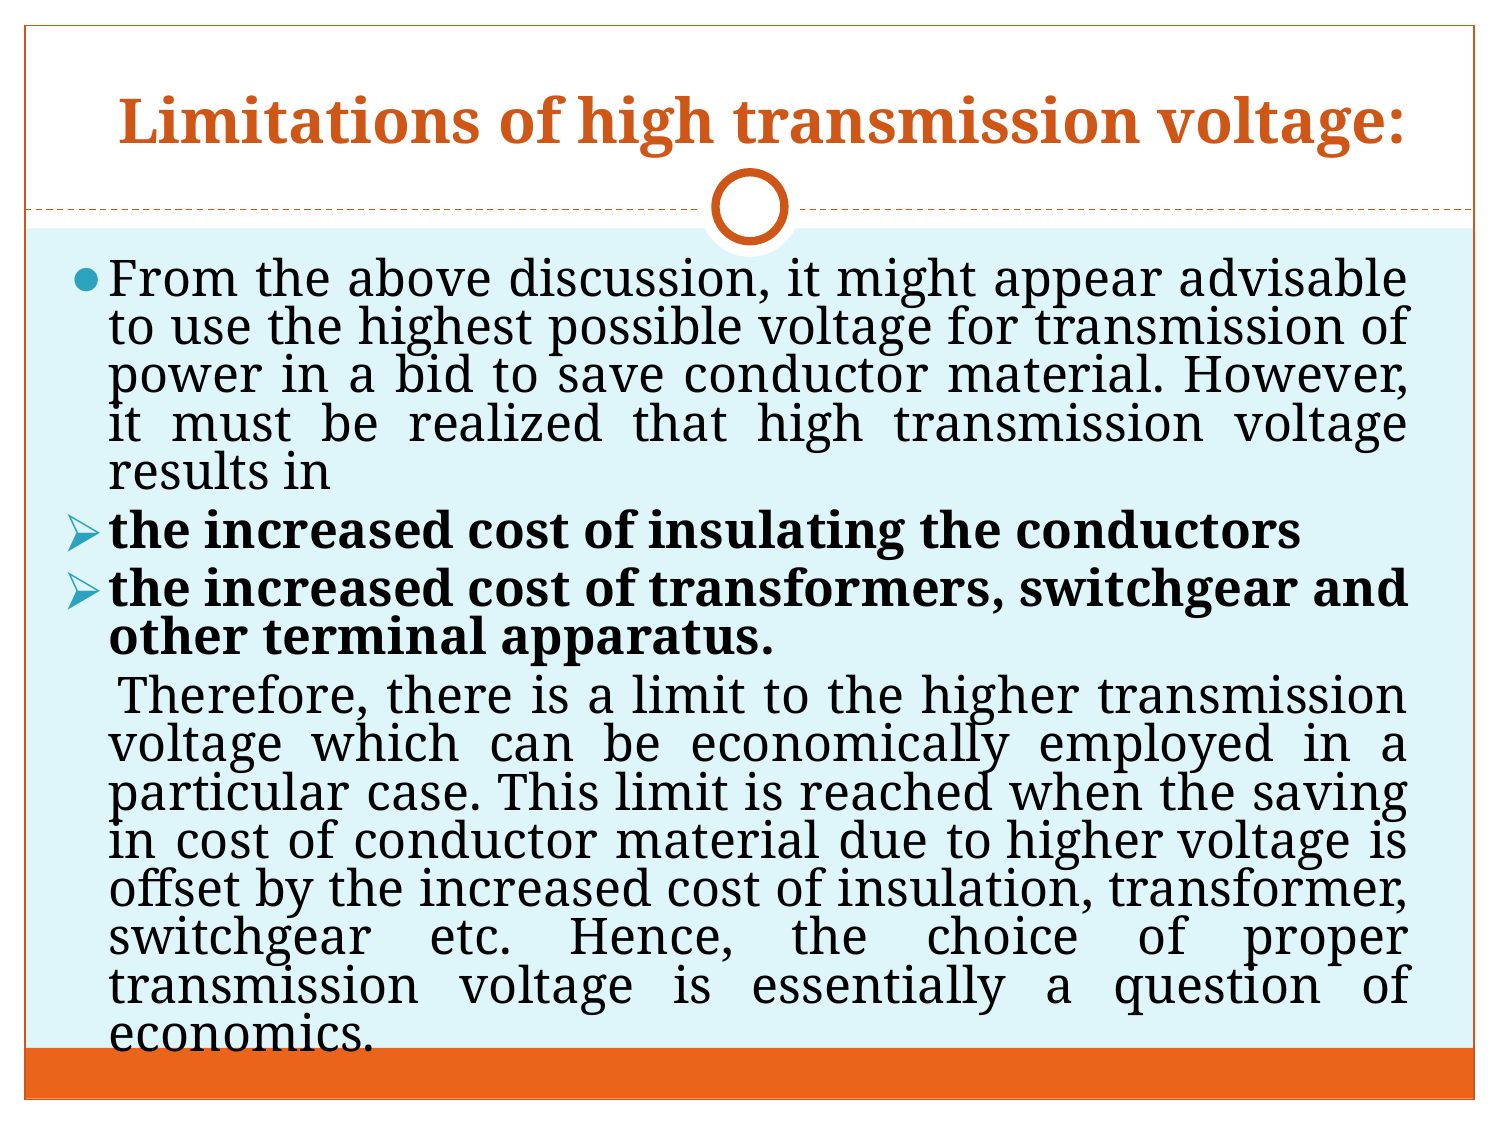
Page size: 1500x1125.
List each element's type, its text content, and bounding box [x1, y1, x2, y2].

title Limitations of high transmission voltage: [75, 50, 1450, 238]
list From the above discussion, it might appear advisable to use the highest possible voltage for transmission of power in a bid to save conductor material. However, it must be realized that high transmission voltage results in the increased cost of insulating the conductors the increased cost of transformers, switchgear and other terminal apparatus. Therefore, there is a limit to the higher transmission voltage which can be economically employed in a particular case. This limit is reached when the saving in cost of conductor material due to higher voltage is offset by the increased cost of insulation, transformer, switchgear etc. Hence, the choice of proper transmission voltage is essentially a question of economics. [50, 249, 1425, 1075]
